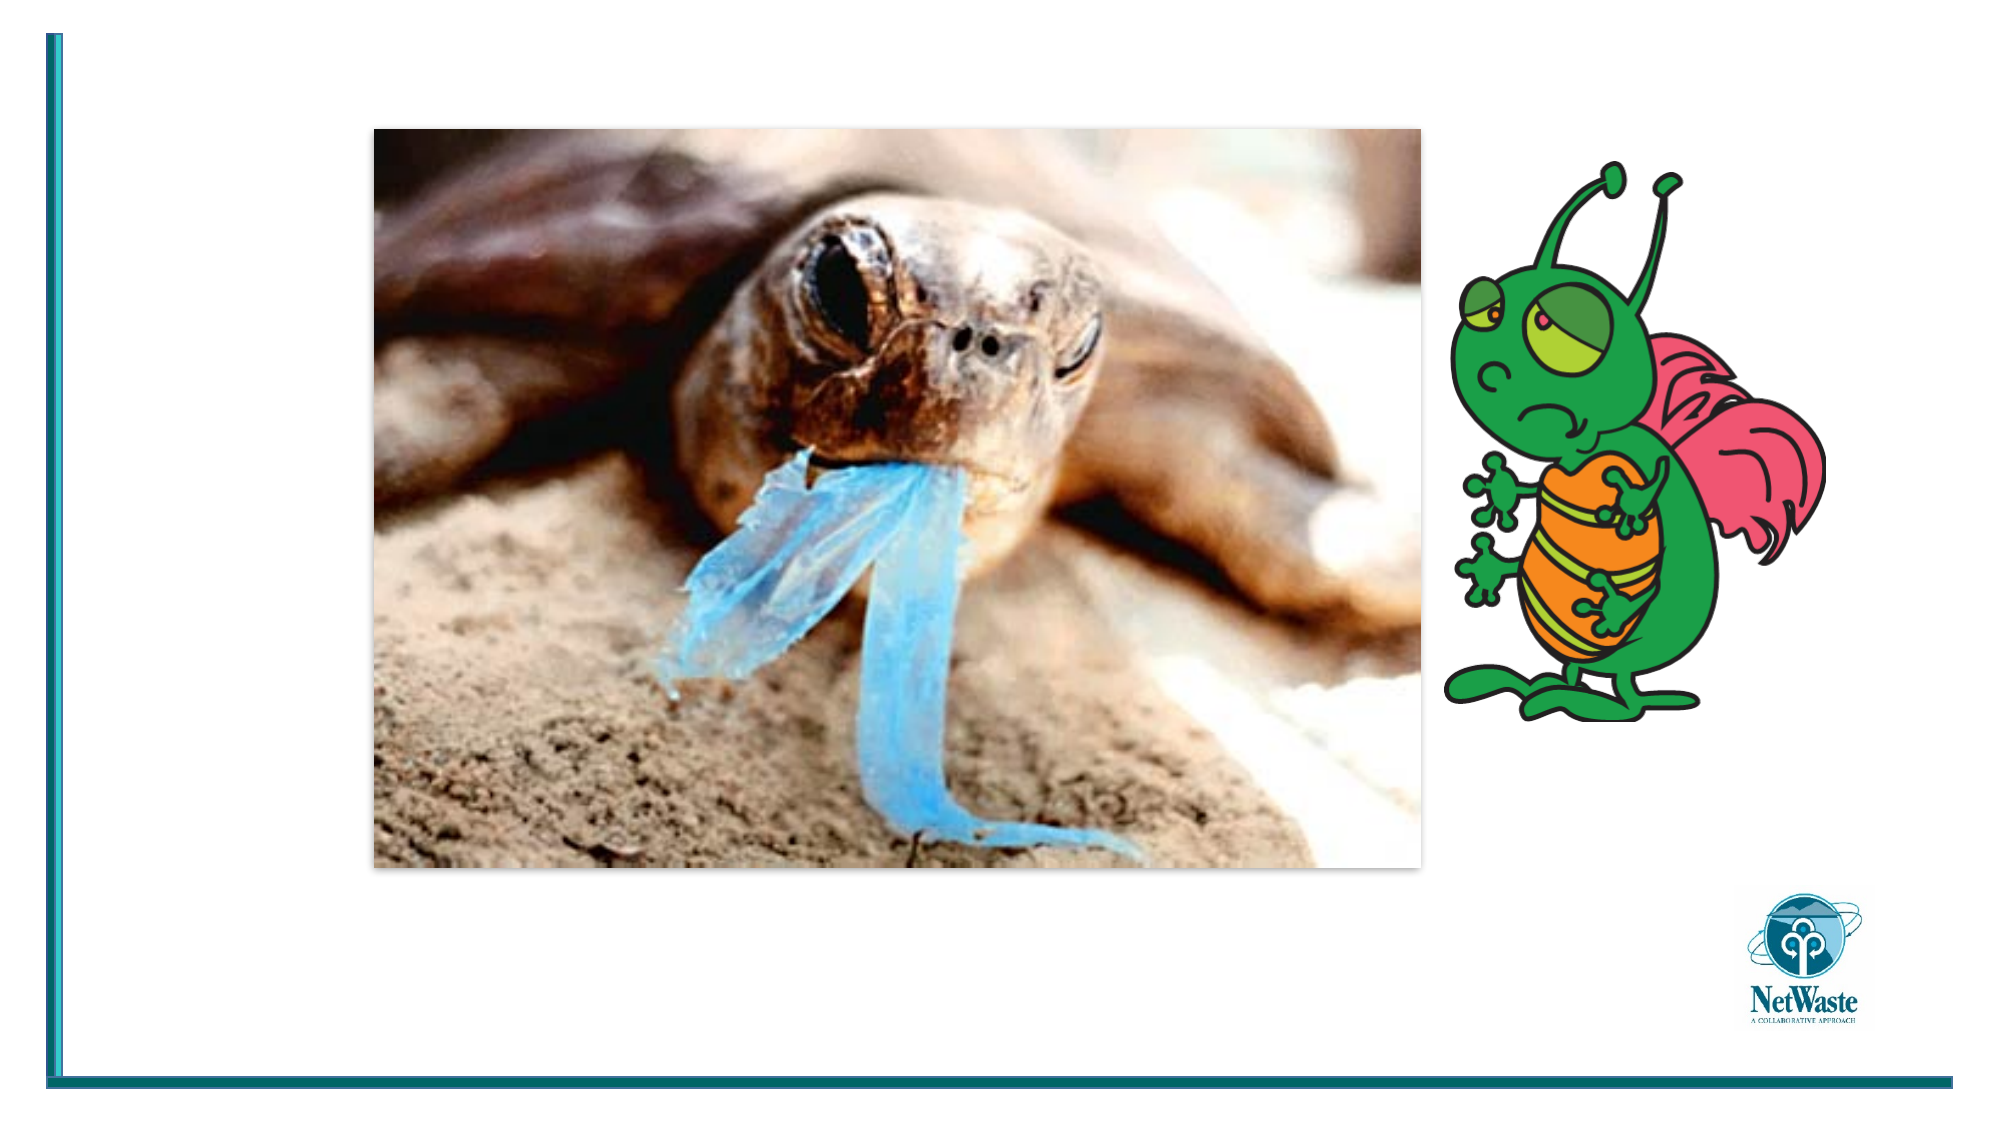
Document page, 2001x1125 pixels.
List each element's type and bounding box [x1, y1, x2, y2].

picture [1442, 159, 1826, 722]
picture [1734, 885, 1875, 1031]
picture [374, 129, 1421, 868]
